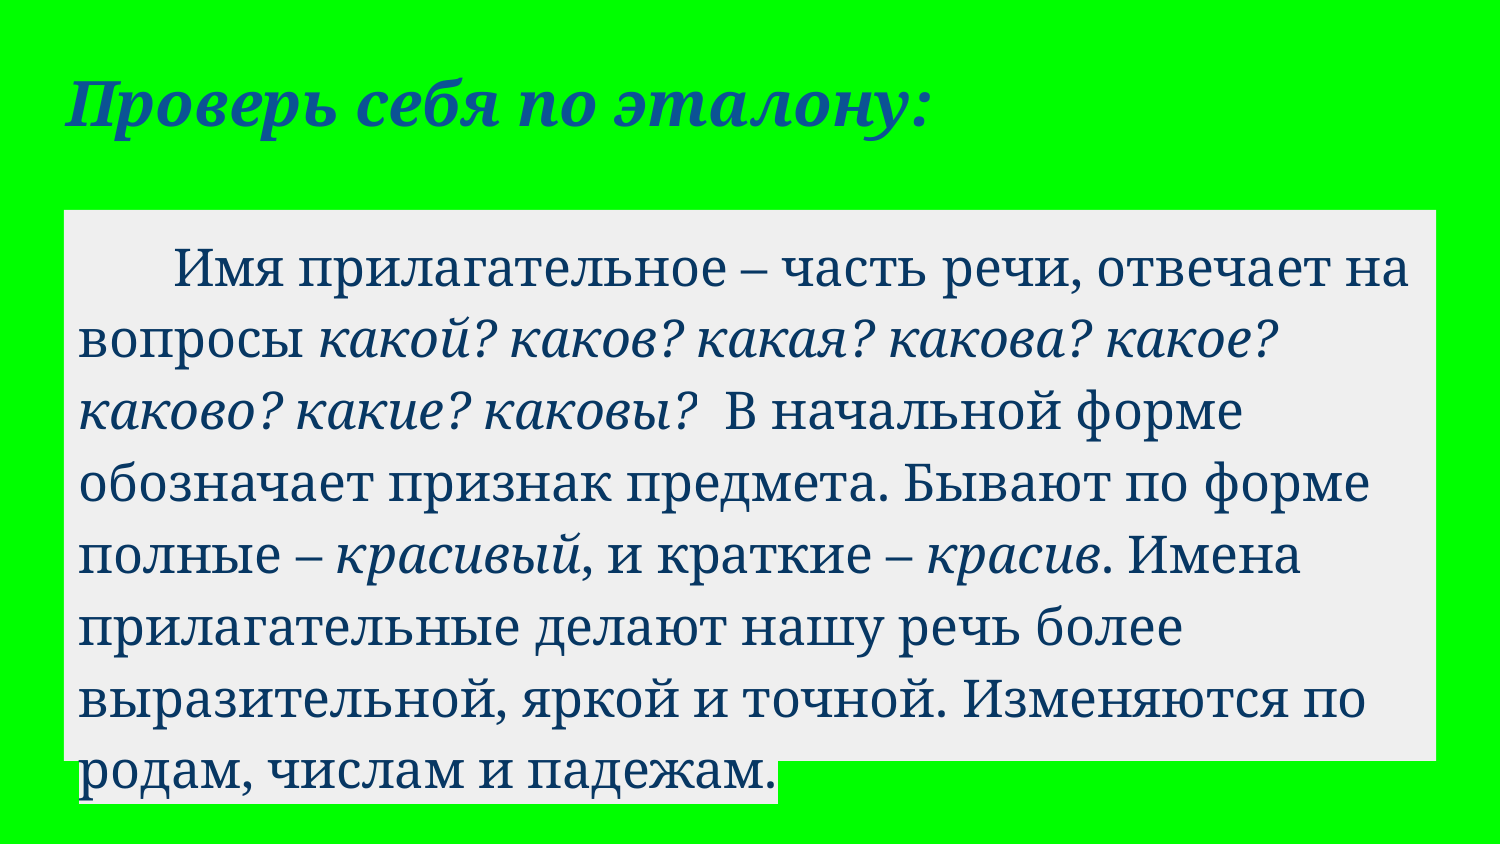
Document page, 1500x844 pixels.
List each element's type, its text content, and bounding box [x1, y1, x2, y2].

list Имя прилагательное – часть речи, отвечает на вопросы какой? каков? какая? какова? какое? каково? какие? каковы? В начальной форме обозначает признак предмета. Бывают по форме полные – красивый, и краткие – красив. Имена прилагательные делают нашу речь более выразительной, яркой и точной. Изменяются по родам, числам и падежам. [63, 209, 1437, 761]
title Проверь себя по эталону: [51, 49, 1449, 167]
